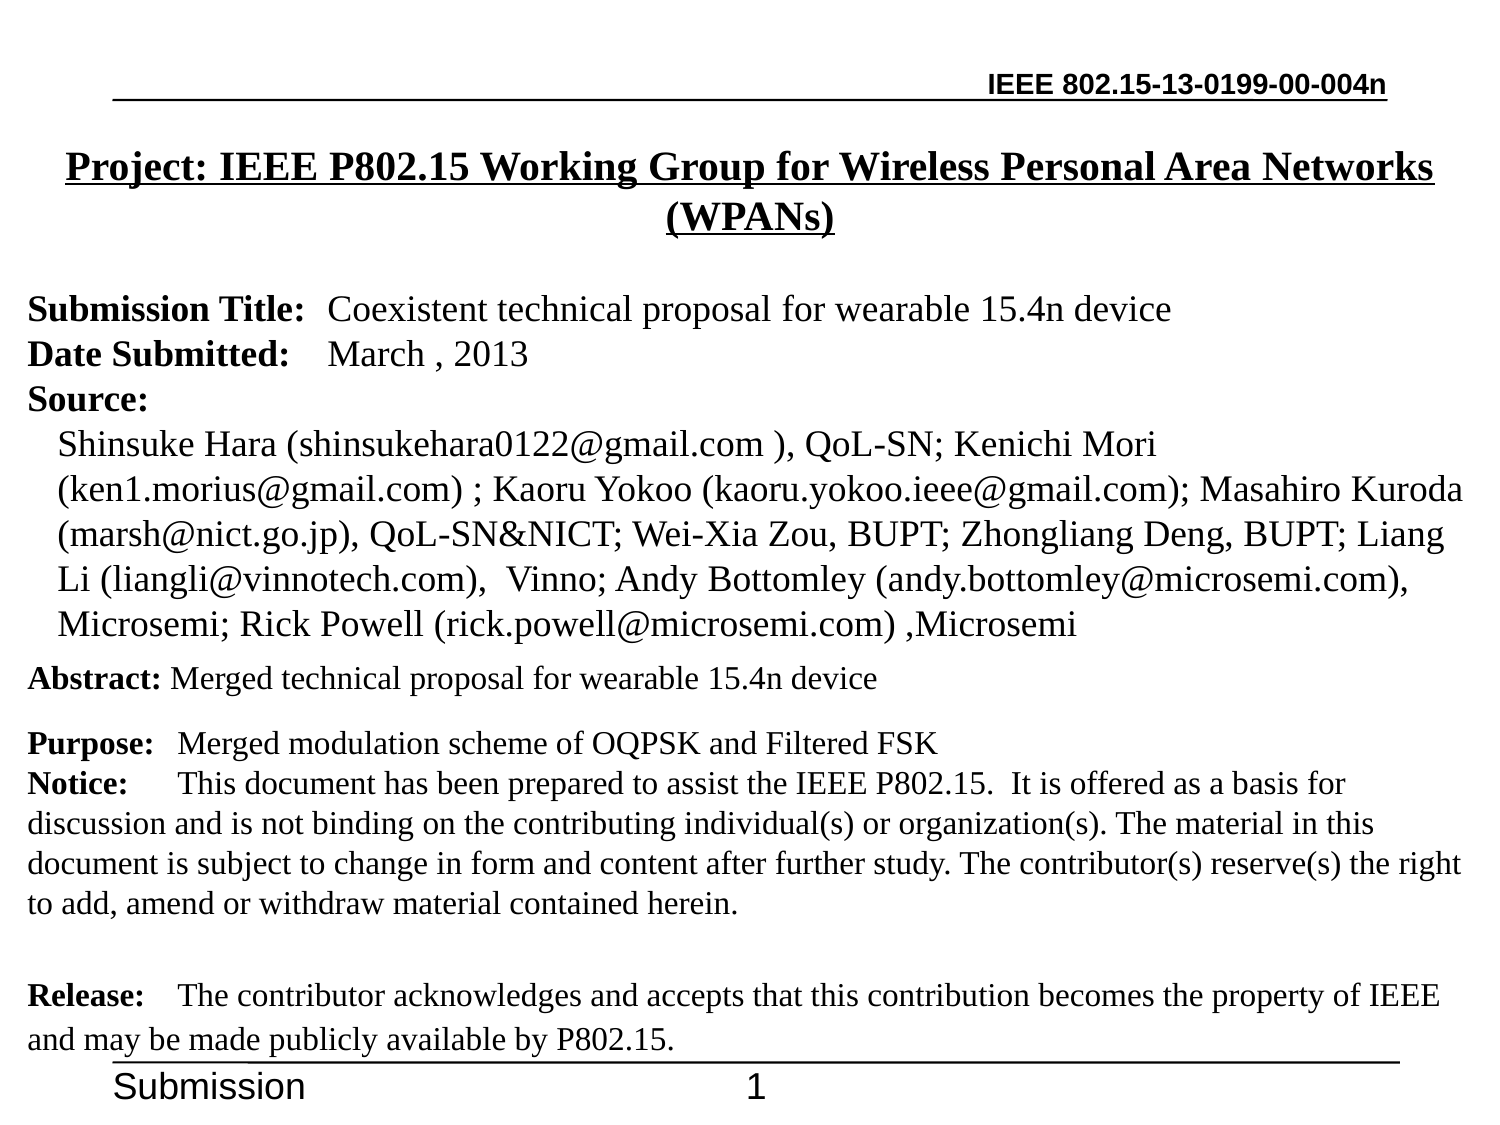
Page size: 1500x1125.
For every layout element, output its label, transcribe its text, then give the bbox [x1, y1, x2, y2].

text_box Project: IEEE P802.15 Working Group for Wireless Personal Area Networks (WPANs) Submission Title: Coexistent technical proposal for wearable 15.4n device Date Submitted: March , 2013 Source: Shinsuke Hara (shinsukehara0122@gmail.com ), QoL-SN; Kenichi Mori (ken1.morius@gmail.com) ; Kaoru Yokoo (kaoru.yokoo.ieee@gmail.com); Masahiro Kuroda (marsh@nict.go.jp), QoL-SN&NICT; Wei-Xia Zou, BUPT; Zhongliang Deng, BUPT; Liang Li (liangli@vinnotech.com), Vinno; Andy Bottomley (andy.bottomley@microsemi.com), Microsemi; Rick Powell (rick.powell@microsemi.com) ,Microsemi Abstract: Merged technical proposal for wearable 15.4n device Purpose: Merged modulation scheme of OQPSK and Filtered FSK Notice: This document has been prepared to assist the IEEE P802.15. It is offered as a basis for discussion and is not binding on the contributing individual(s) or organization(s). The material in this document is subject to change in form and content after further study. The contributor(s) reserve(s) the right to add, amend or withdraw material contained herein. Release: The contributor acknowledges and accepts that this contribution becomes the property of IEEE and may be made publicly available by P802.15. [12, 131, 1488, 1066]
slide_number 1 [712, 1061, 800, 1093]
